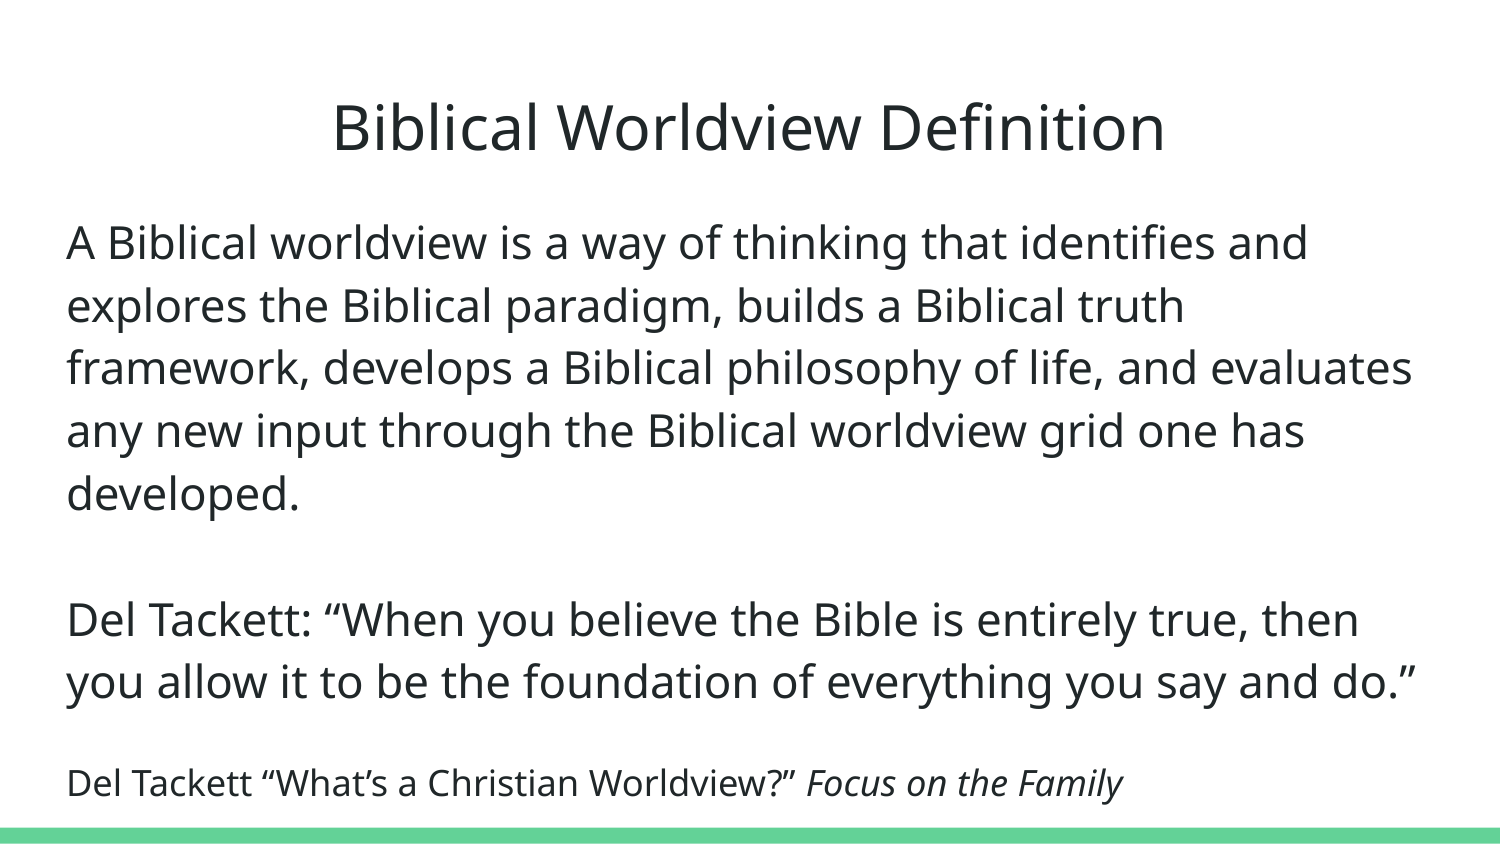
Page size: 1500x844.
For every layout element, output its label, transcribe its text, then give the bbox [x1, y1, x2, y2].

list A Biblical worldview is a way of thinking that identifies and explores the Biblical paradigm, builds a Biblical truth framework, develops a Biblical philosophy of life, and evaluates any new input through the Biblical worldview grid one has developed. Del Tackett: “When you believe the Bible is entirely true, then you allow it to be the foundation of everything you say and do.” Del Tackett “What’s a Christian Worldview?” Focus on the Family [51, 190, 1449, 844]
title Biblical Worldview Definition [51, 72, 1449, 167]
